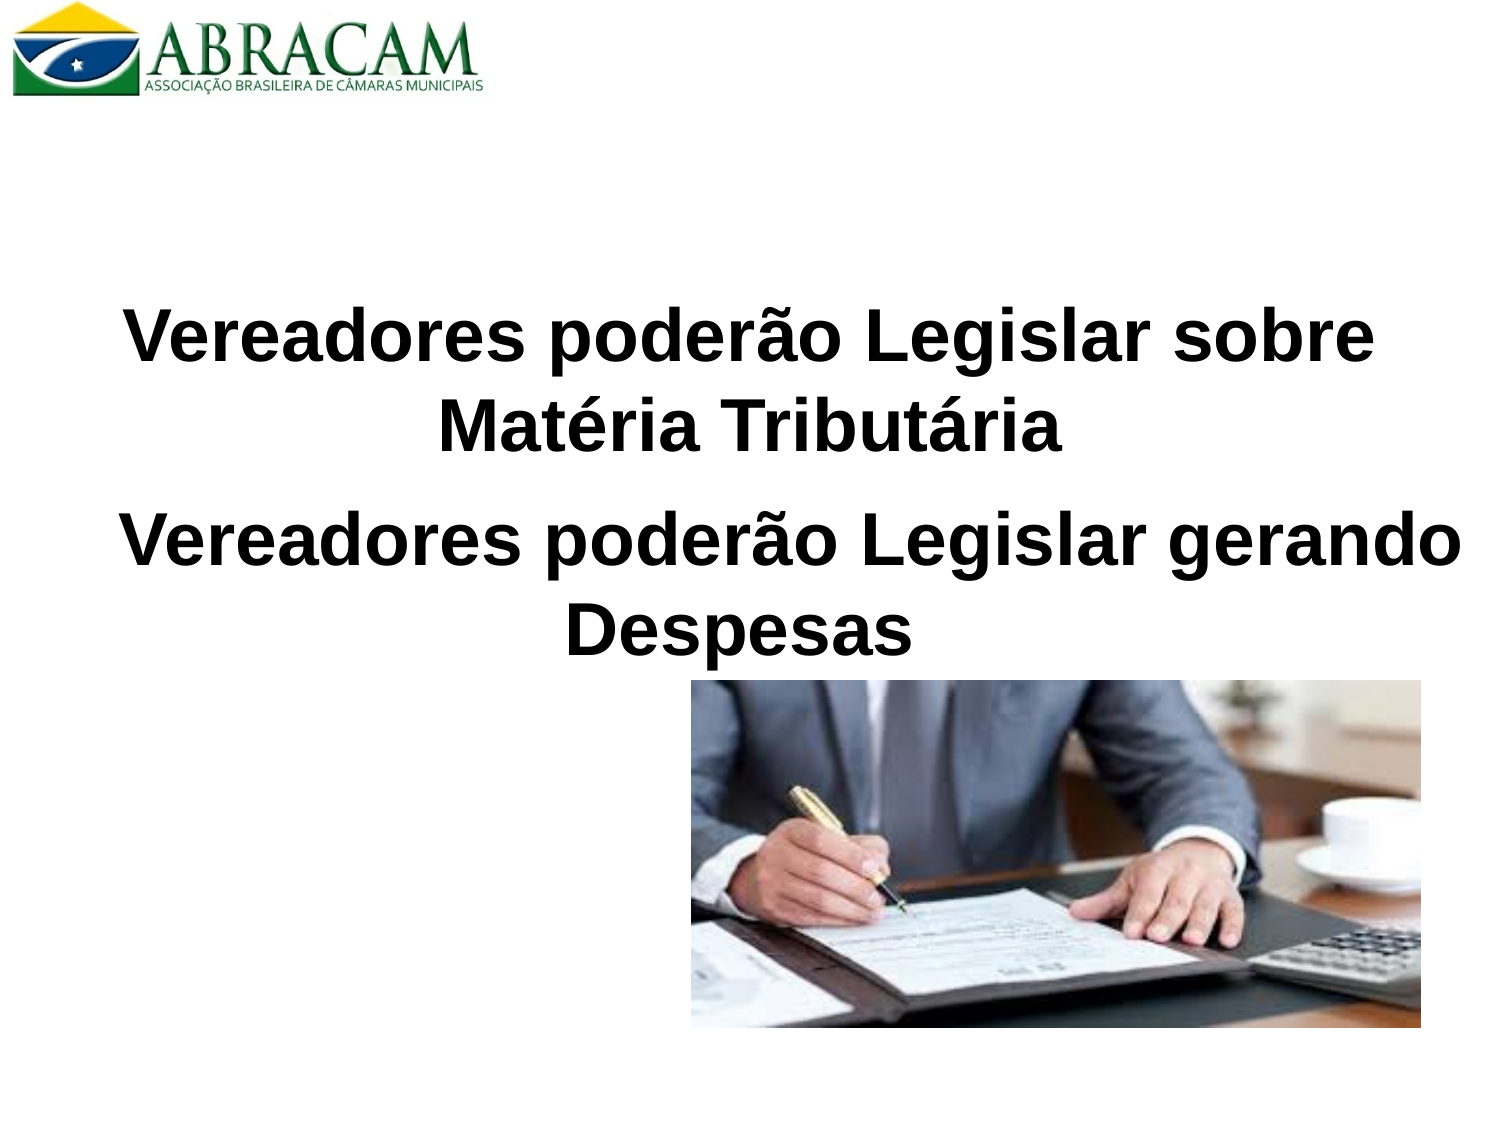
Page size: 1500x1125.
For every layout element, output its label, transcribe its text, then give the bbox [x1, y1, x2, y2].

picture [0, 0, 493, 102]
text_box Vereadores poderão Legislar sobre Matéria Tributária Vereadores poderão Legislar gerando Despesas [0, 278, 1500, 738]
picture [691, 680, 1422, 1029]
